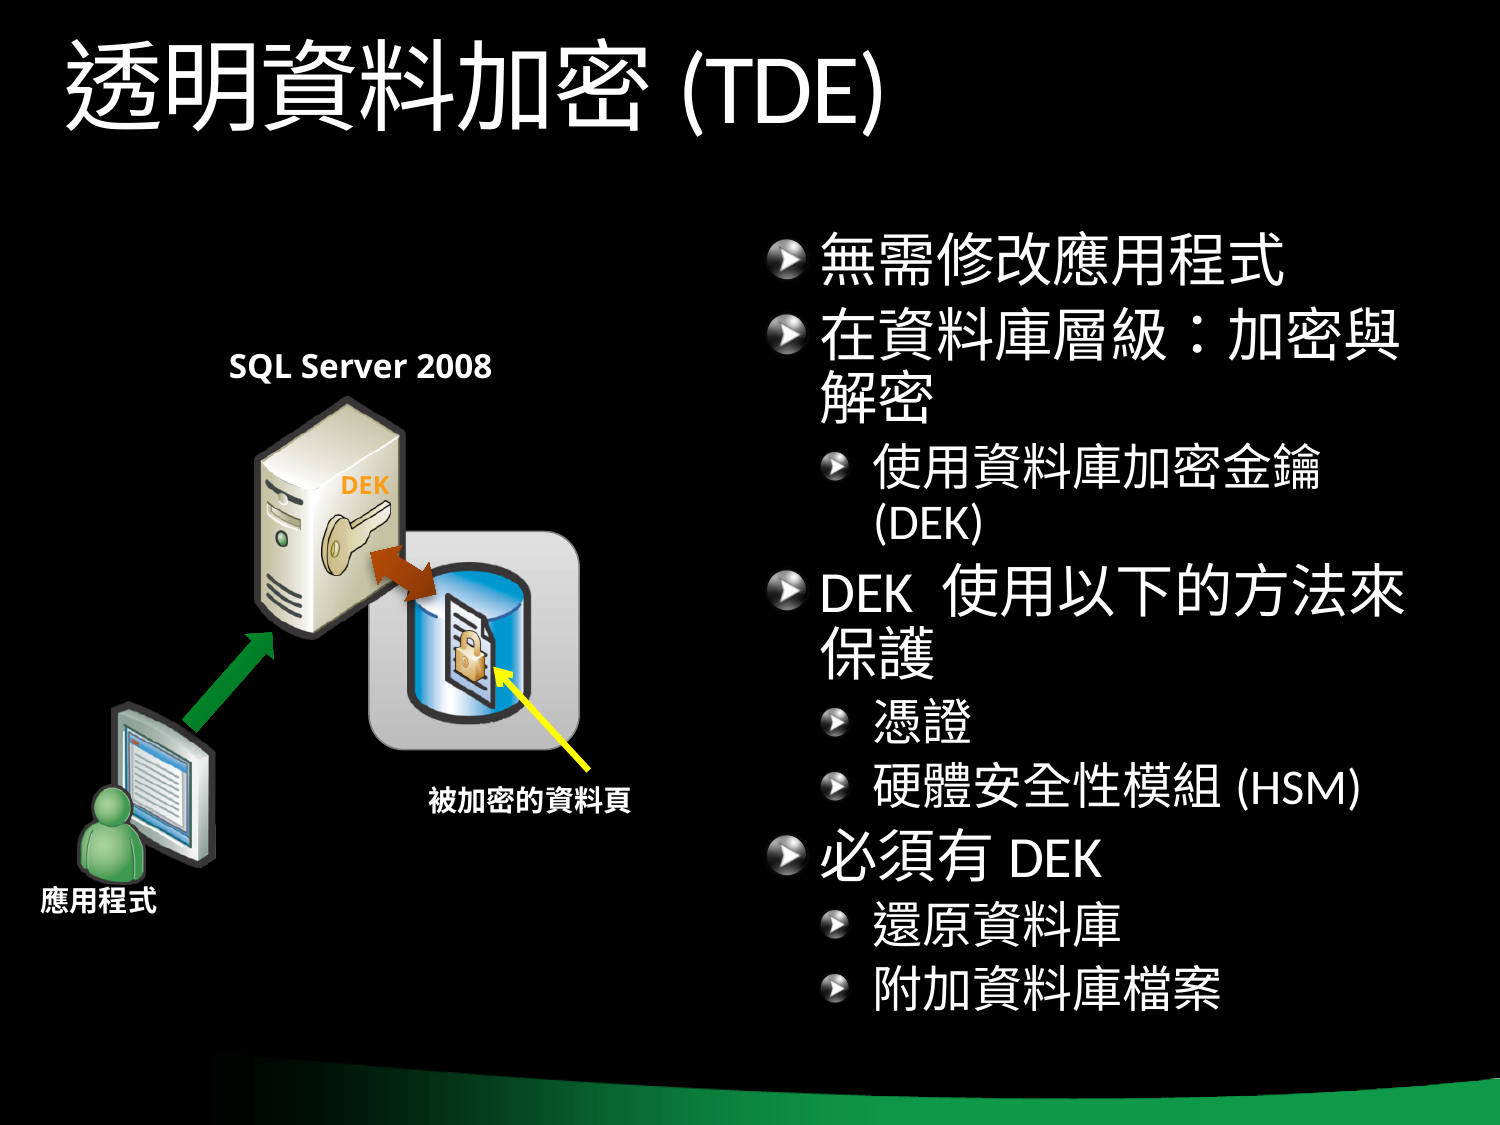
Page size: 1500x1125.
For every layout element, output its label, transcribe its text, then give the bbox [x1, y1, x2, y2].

list 無需修改應用程式 在資料庫層級：加密與解密 使用資料庫加密金鑰 (DEK) DEK 使用以下的方法來保護 憑證 硬體安全性模組(HSM) 必須有DEK 還原資料庫 附加資料庫檔案 [762, 231, 1438, 989]
title 透明資料加密(TDE) [63, 37, 1438, 147]
picture [0, 0, 1500, 1125]
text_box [24, 337, 650, 926]
